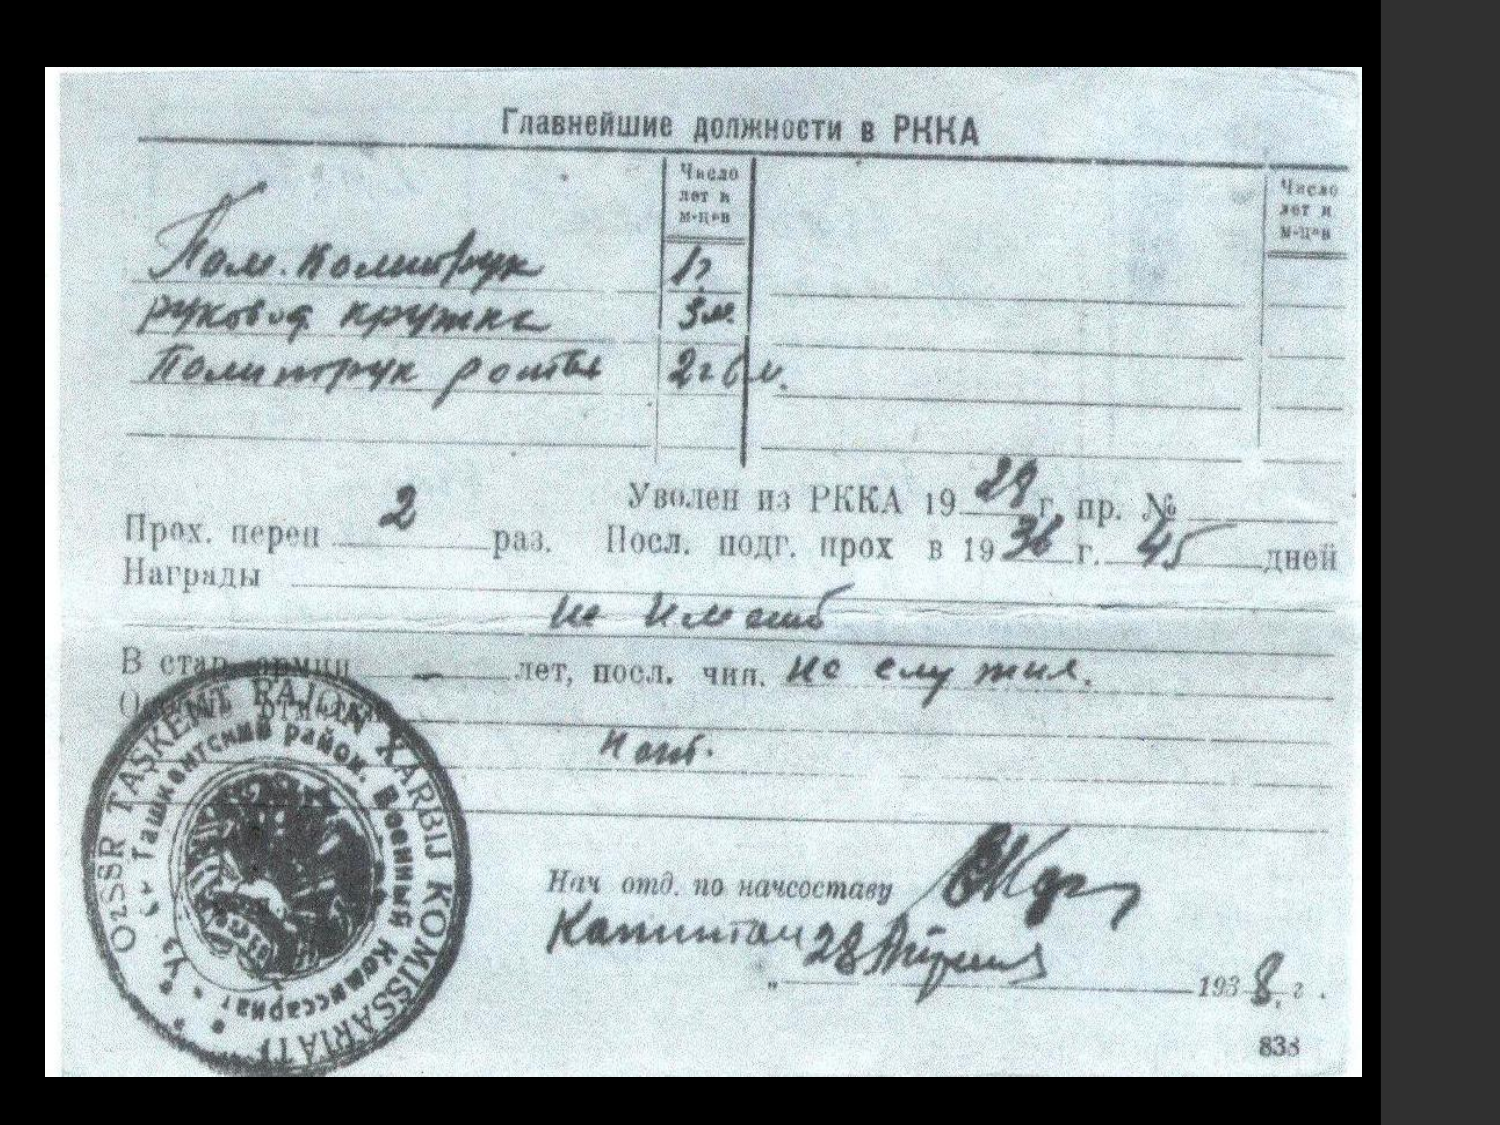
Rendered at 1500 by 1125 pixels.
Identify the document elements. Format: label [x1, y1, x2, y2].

picture [45, 66, 1362, 1077]
